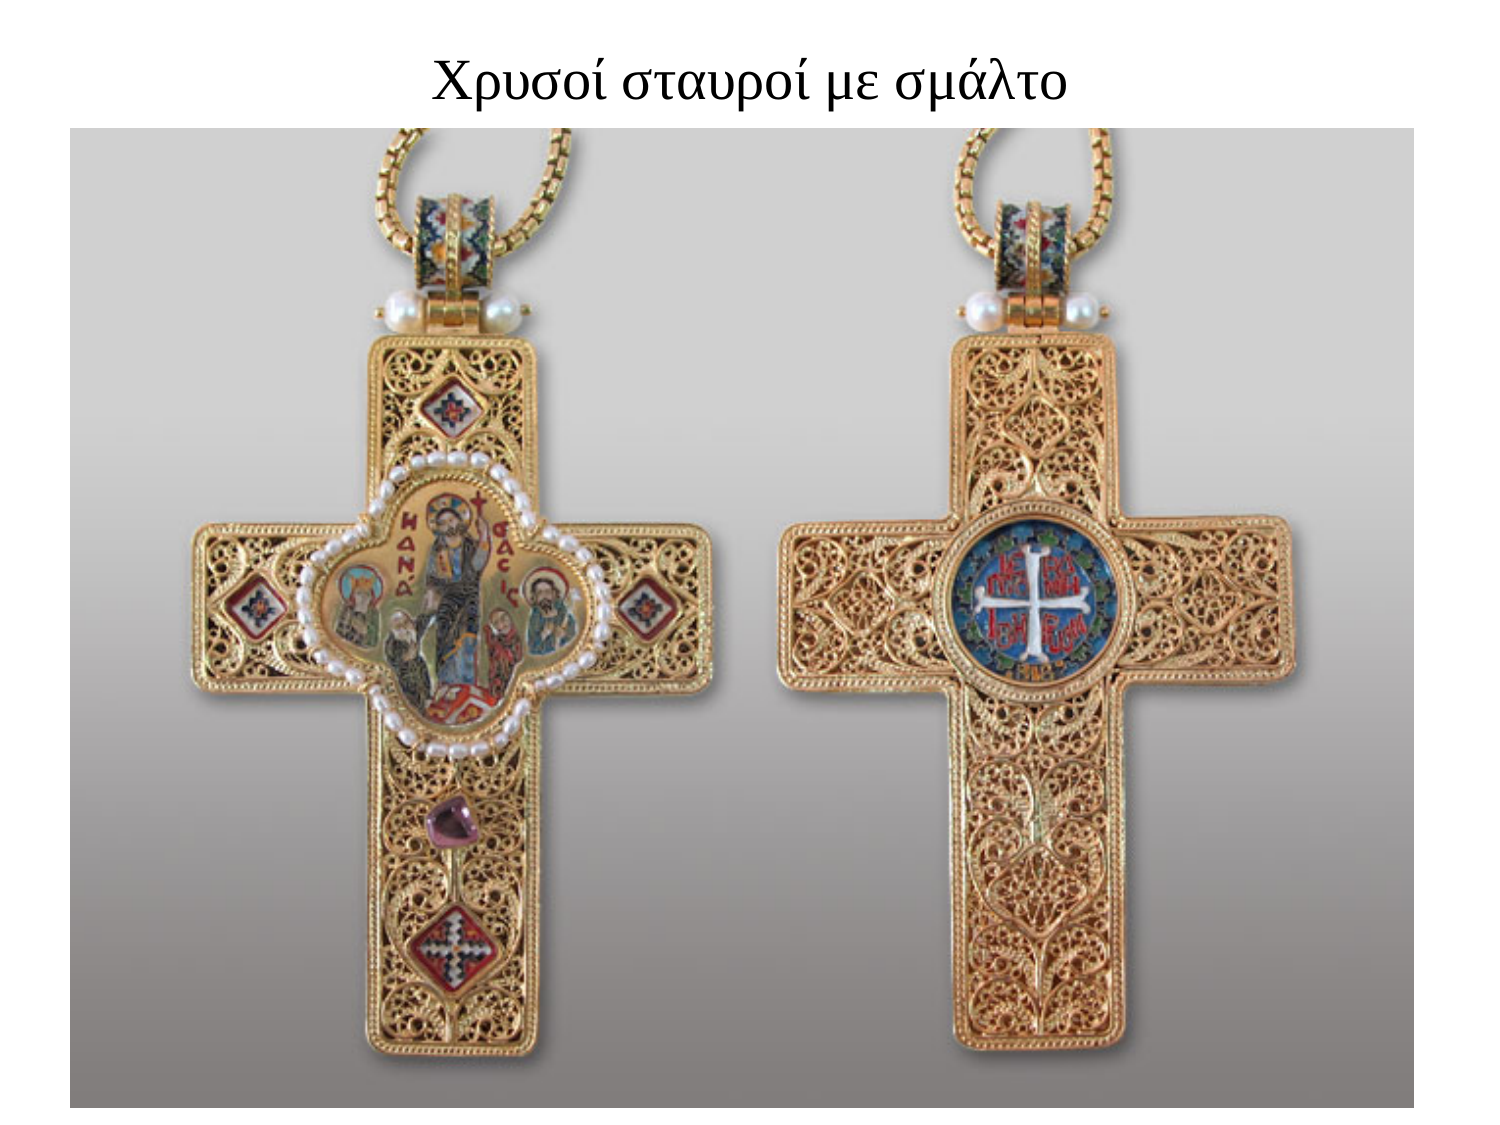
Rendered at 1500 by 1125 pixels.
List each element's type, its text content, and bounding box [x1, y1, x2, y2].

title Χρυσοί σταυροί με σμάλτο [0, 0, 1500, 153]
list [70, 128, 1414, 1109]
